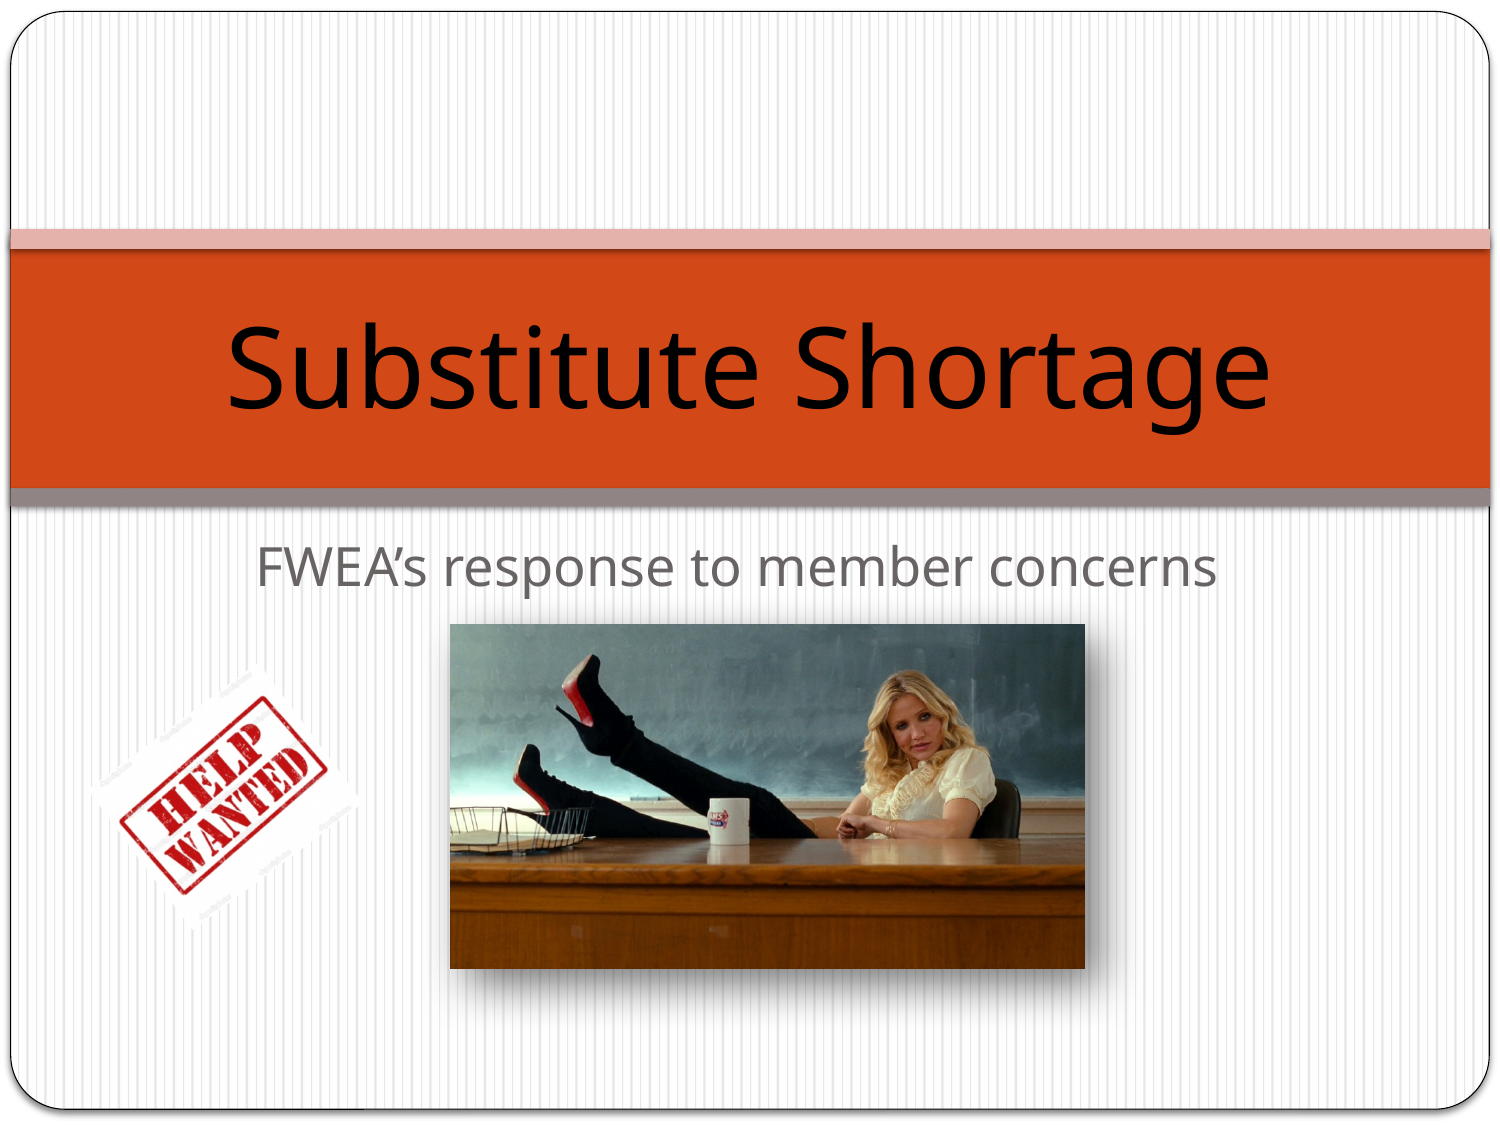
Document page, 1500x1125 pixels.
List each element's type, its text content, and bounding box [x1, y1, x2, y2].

title Substitute Shortage [75, 247, 1425, 489]
picture [449, 624, 1085, 970]
subtitle FWEA’s response to member concerns [212, 525, 1263, 638]
picture [88, 664, 362, 929]
